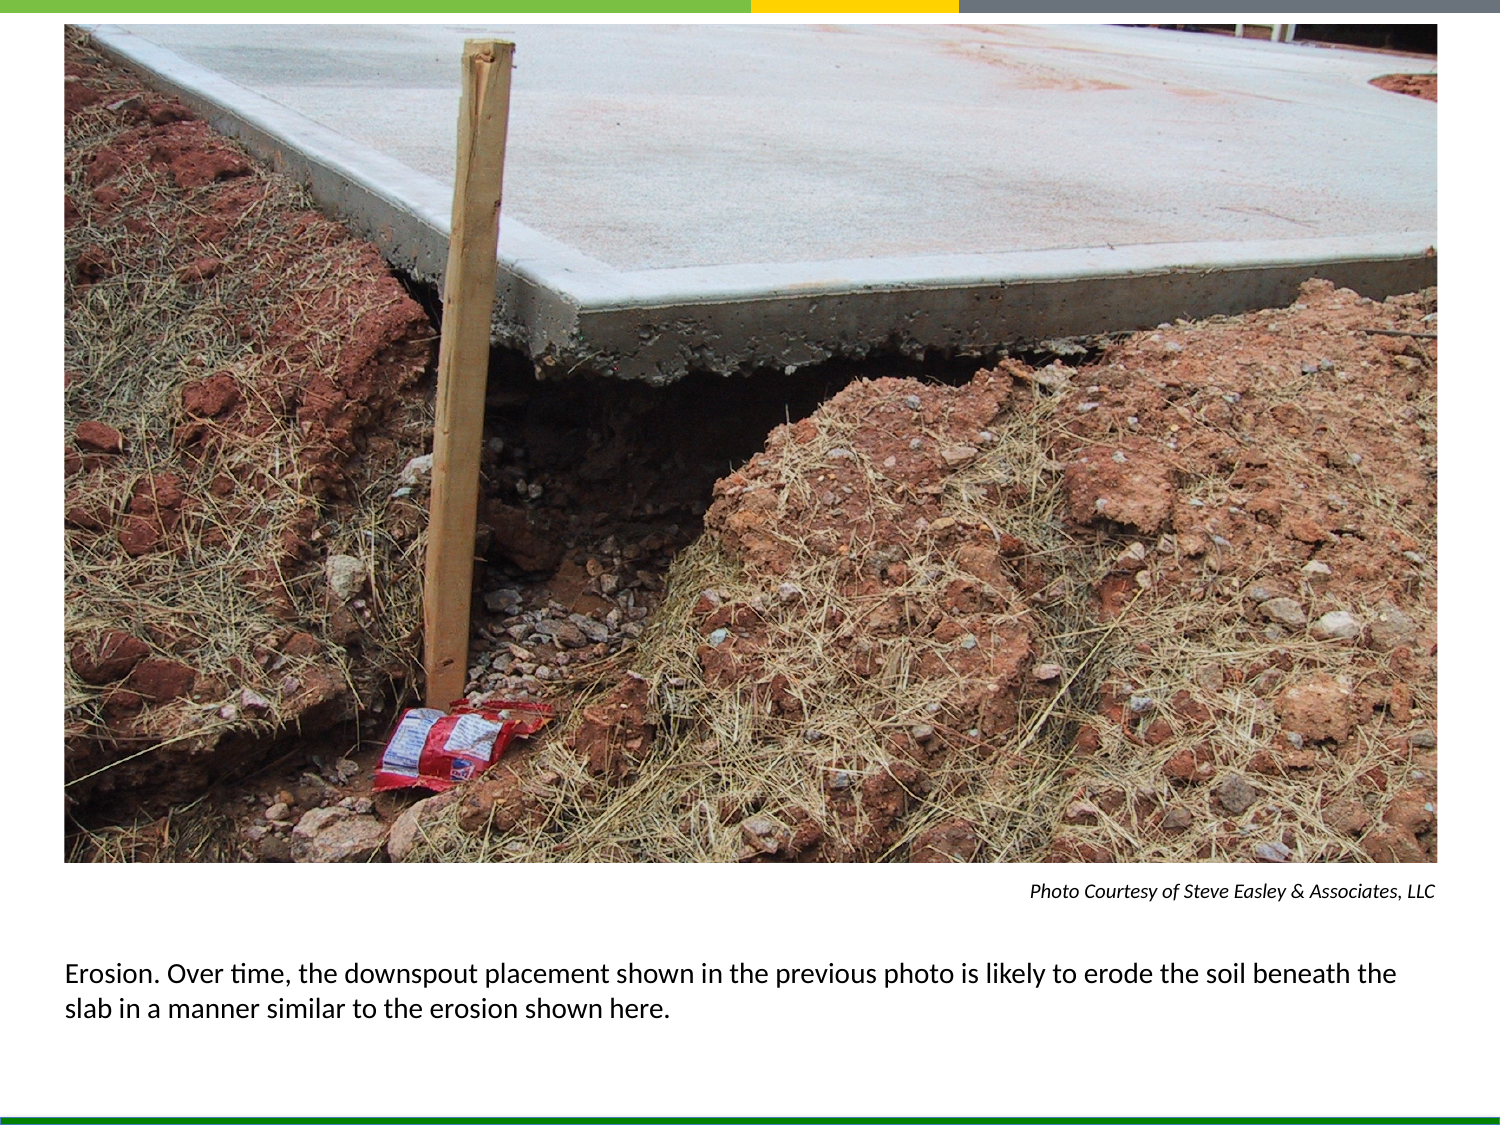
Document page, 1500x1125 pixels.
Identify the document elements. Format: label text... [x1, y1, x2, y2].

text_box Photo Courtesy of Steve Easley & Associates, LLC [699, 870, 1450, 910]
text_box Erosion. Over time, the downspout placement shown in the previous photo is likely to erode the soil beneath the slab in a manner similar to the erosion shown here. [49, 947, 1424, 1032]
picture [64, 24, 1438, 863]
text_box [0, 1117, 1500, 1125]
picture [0, 0, 1500, 13]
